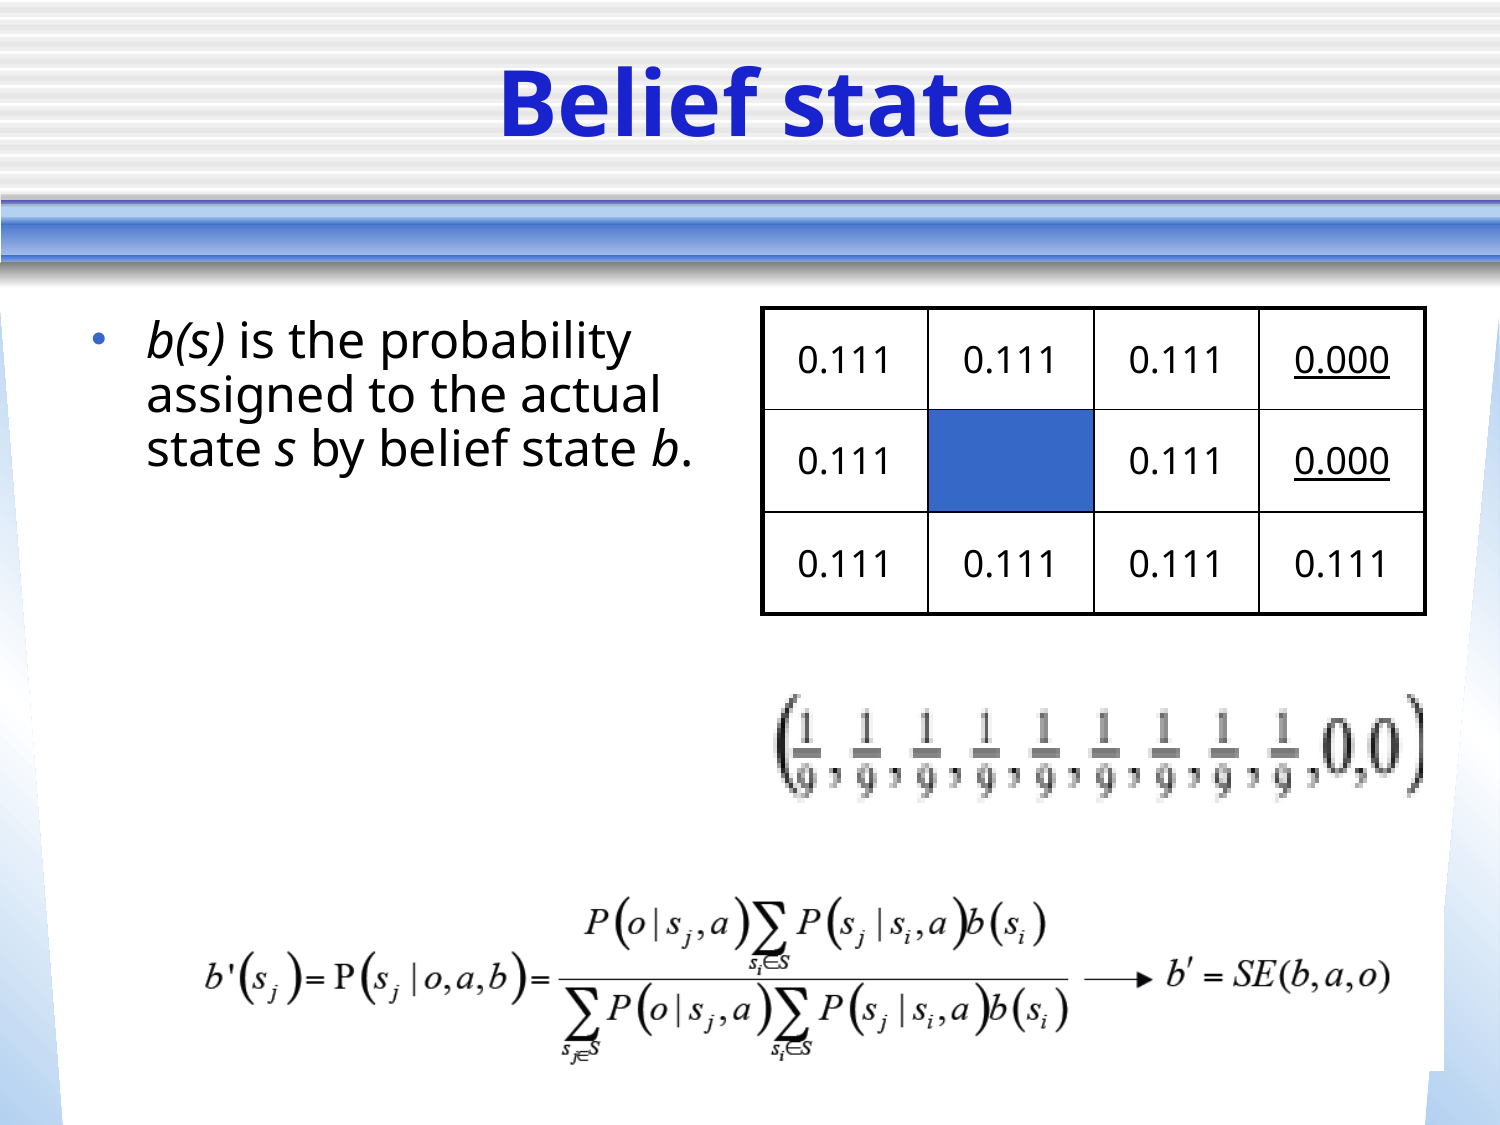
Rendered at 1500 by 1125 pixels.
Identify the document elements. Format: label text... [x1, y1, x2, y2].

table_cell 0.111 [1095, 513, 1258, 612]
table_cell 0.000 [1260, 410, 1423, 511]
table_cell 0.111 [765, 513, 927, 612]
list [766, 693, 1424, 805]
picture [0, 0, 1500, 194]
table_header 0.000 [1260, 310, 1423, 409]
table_cell 0.111 [1260, 513, 1423, 612]
table_cell 0.111 [1095, 410, 1258, 511]
list b(s) is the probability assigned to the actual state s by belief state b. [75, 307, 738, 681]
table_header 0.111 [929, 310, 1093, 409]
table_cell [929, 410, 1093, 511]
table_cell 0.111 [929, 513, 1093, 612]
table_header 0.111 [1095, 310, 1258, 409]
table_cell 0.111 [765, 410, 927, 511]
picture [182, 892, 1444, 1071]
title Belief state [24, 12, 1488, 188]
table_header 0.111 [765, 310, 927, 409]
